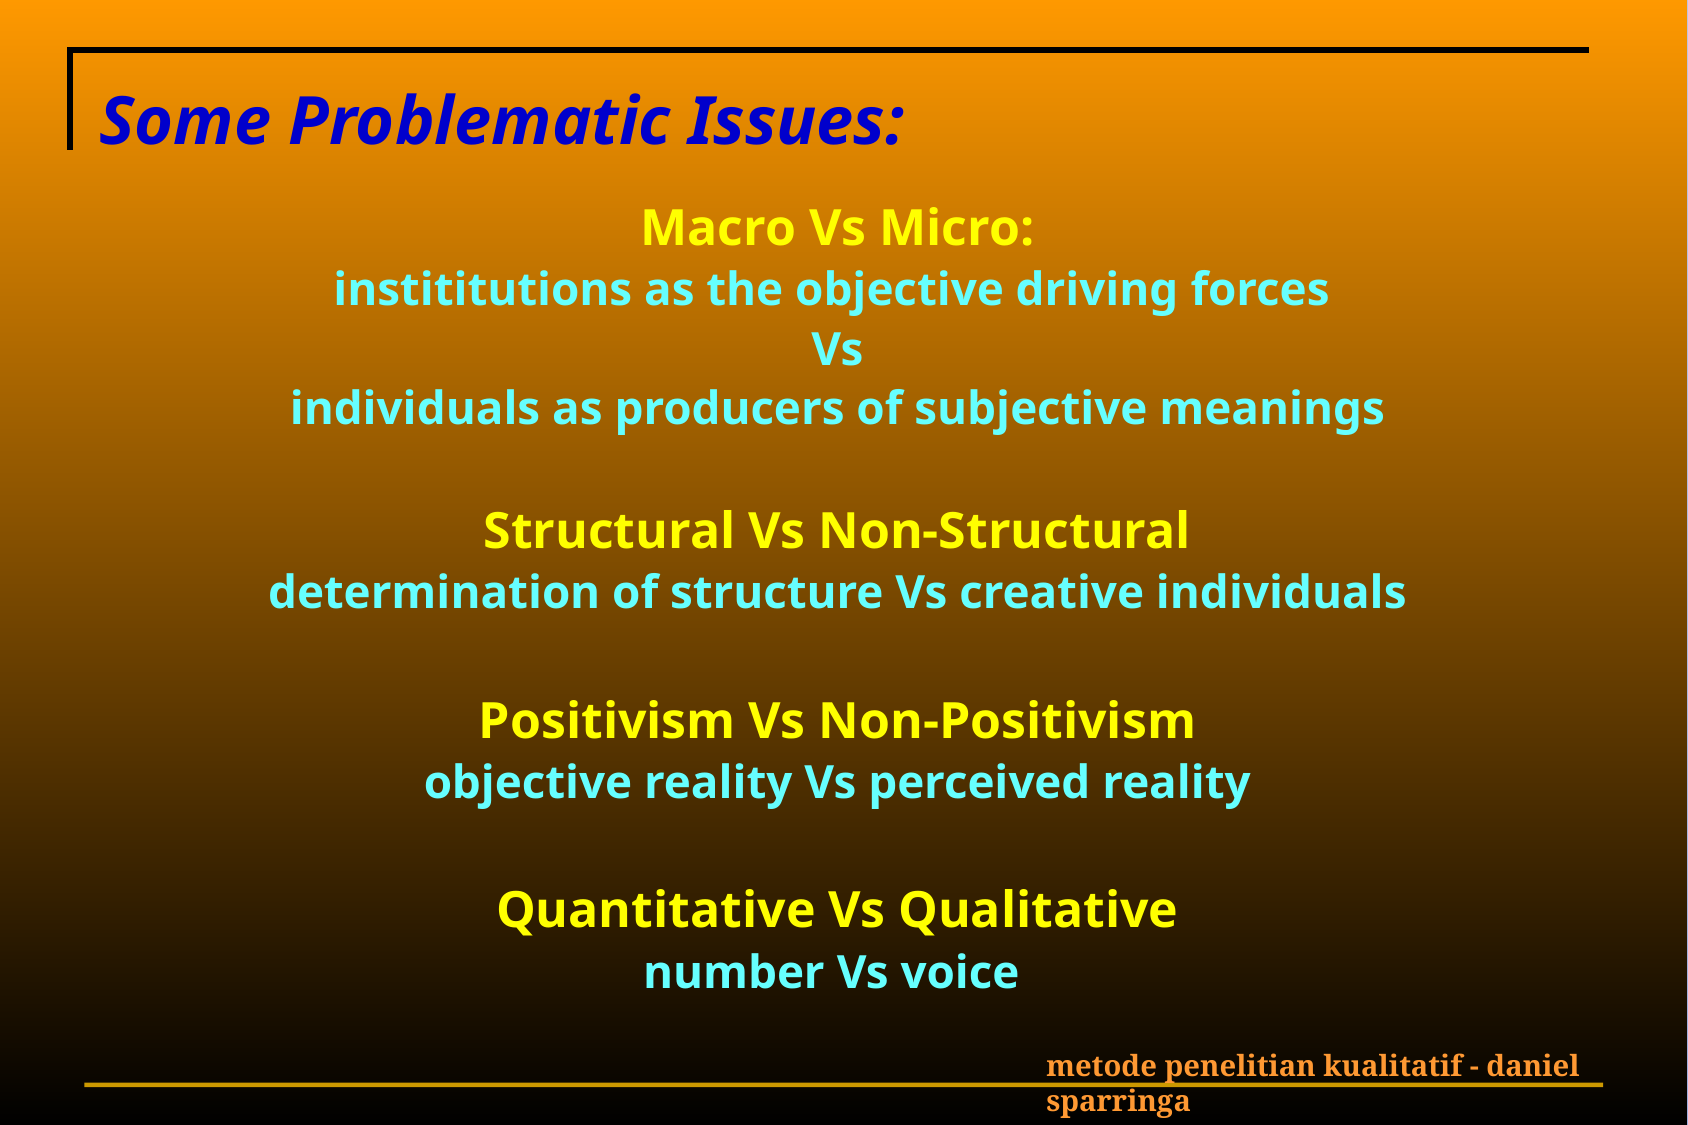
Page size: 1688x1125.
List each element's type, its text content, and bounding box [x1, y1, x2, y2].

text_box Macro Vs Micro: instititutions as the objective driving forces Vs individuals as producers of subjective meanings Structural Vs Non-Structural determination of structure Vs creative individuals Positivism Vs Non-Positivism objective reality Vs perceived reality Quantitative Vs Qualitative number Vs voice [131, 187, 1544, 1050]
slide_number metode penelitian kualitatif - daniel sparringa [1031, 1049, 1651, 1125]
title Some Problematic Issues: [84, 70, 1604, 175]
